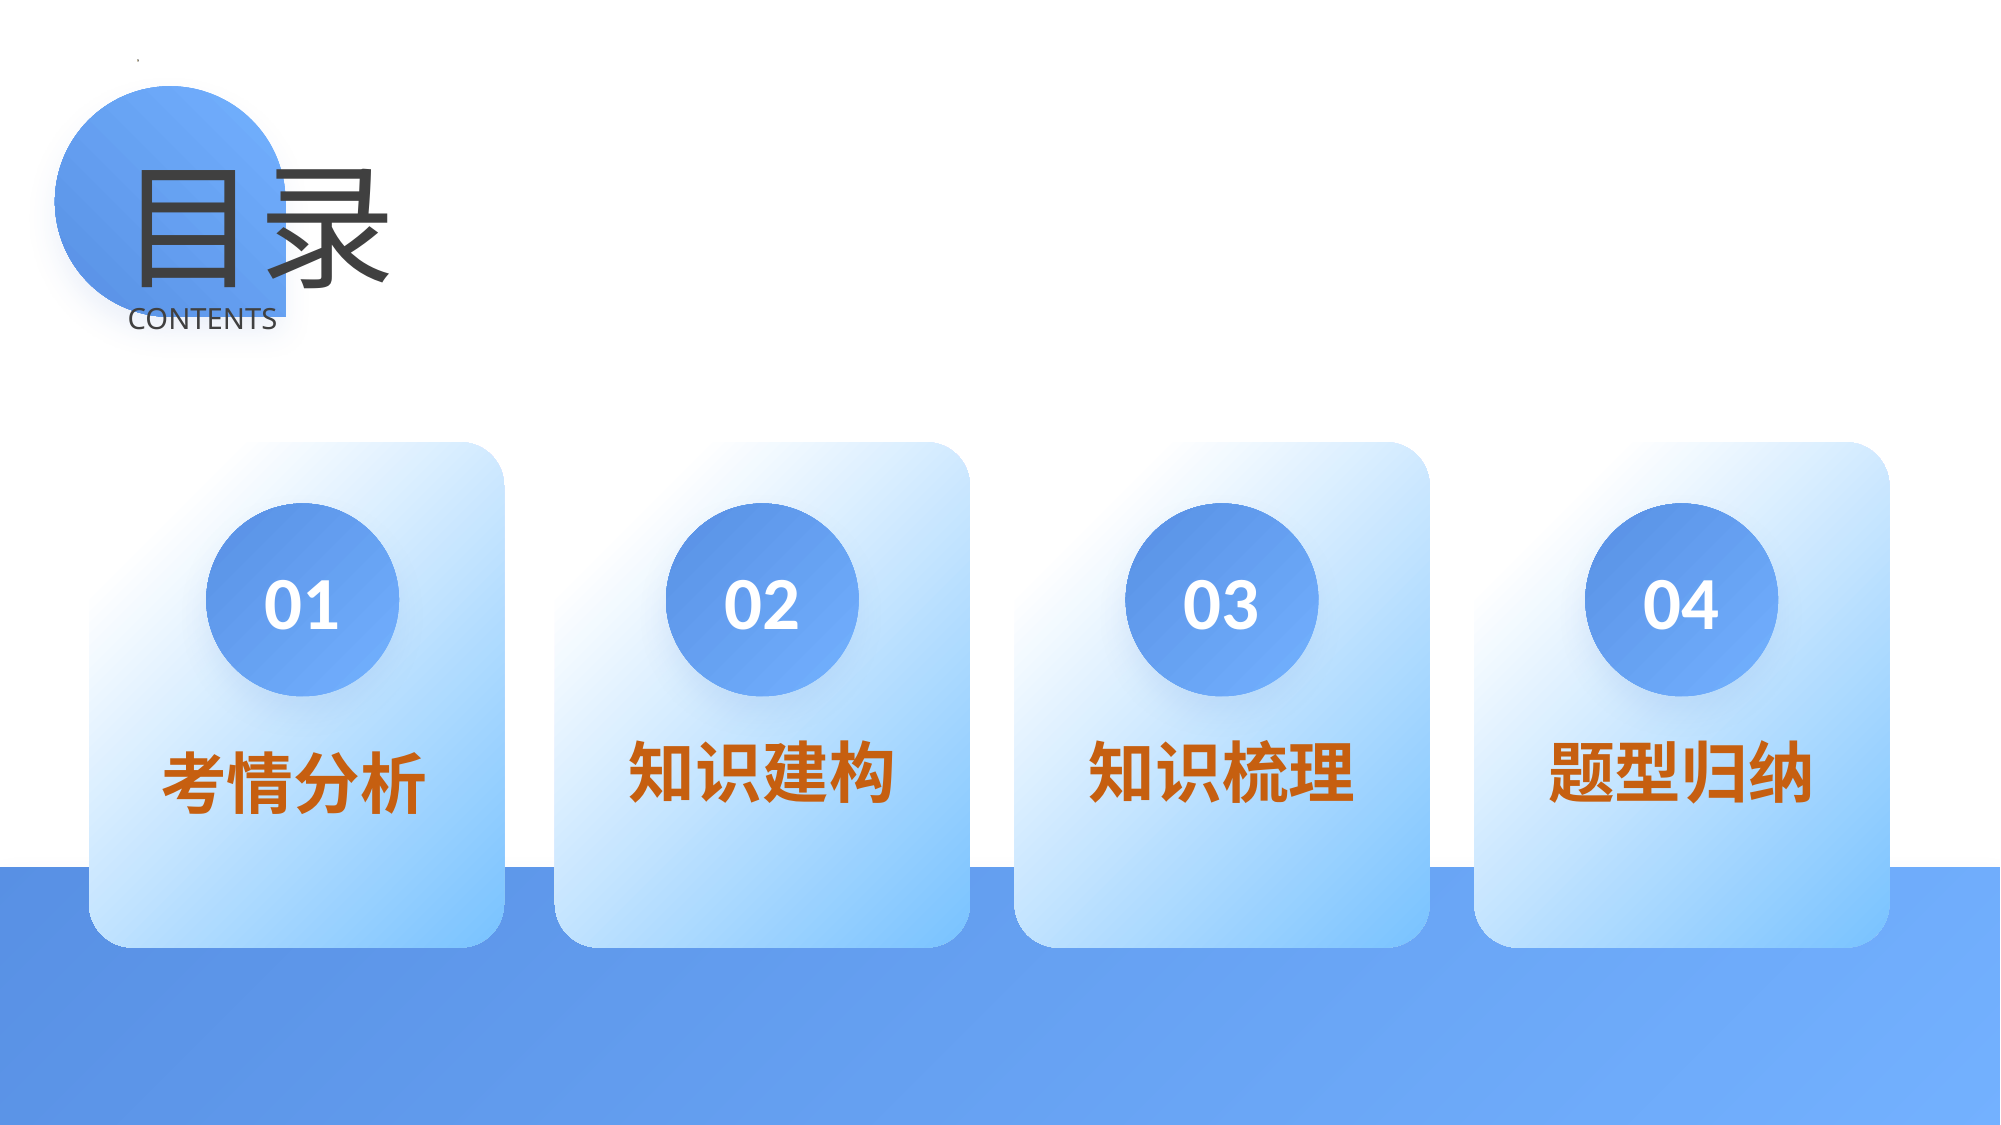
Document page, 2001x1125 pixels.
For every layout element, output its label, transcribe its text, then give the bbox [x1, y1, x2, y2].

text_box 题型归纳 [1547, 731, 1817, 813]
text_box 知识建构 [627, 731, 897, 813]
text_box [1473, 441, 1891, 949]
text_box 04 [1584, 502, 1780, 698]
text_box 知识梳理 [1087, 731, 1357, 813]
text_box 02 [664, 502, 860, 698]
text_box CONTENTS [127, 297, 628, 352]
text_box [1013, 441, 1431, 949]
text_box 03 [1124, 502, 1320, 698]
text_box [553, 441, 972, 949]
text_box 考情分析 [159, 741, 429, 823]
text_box 目录 [120, 123, 429, 317]
text_box [87, 441, 506, 949]
text_box 01 [205, 502, 401, 698]
text_box [0, 866, 2000, 1125]
text_box [53, 85, 257, 307]
